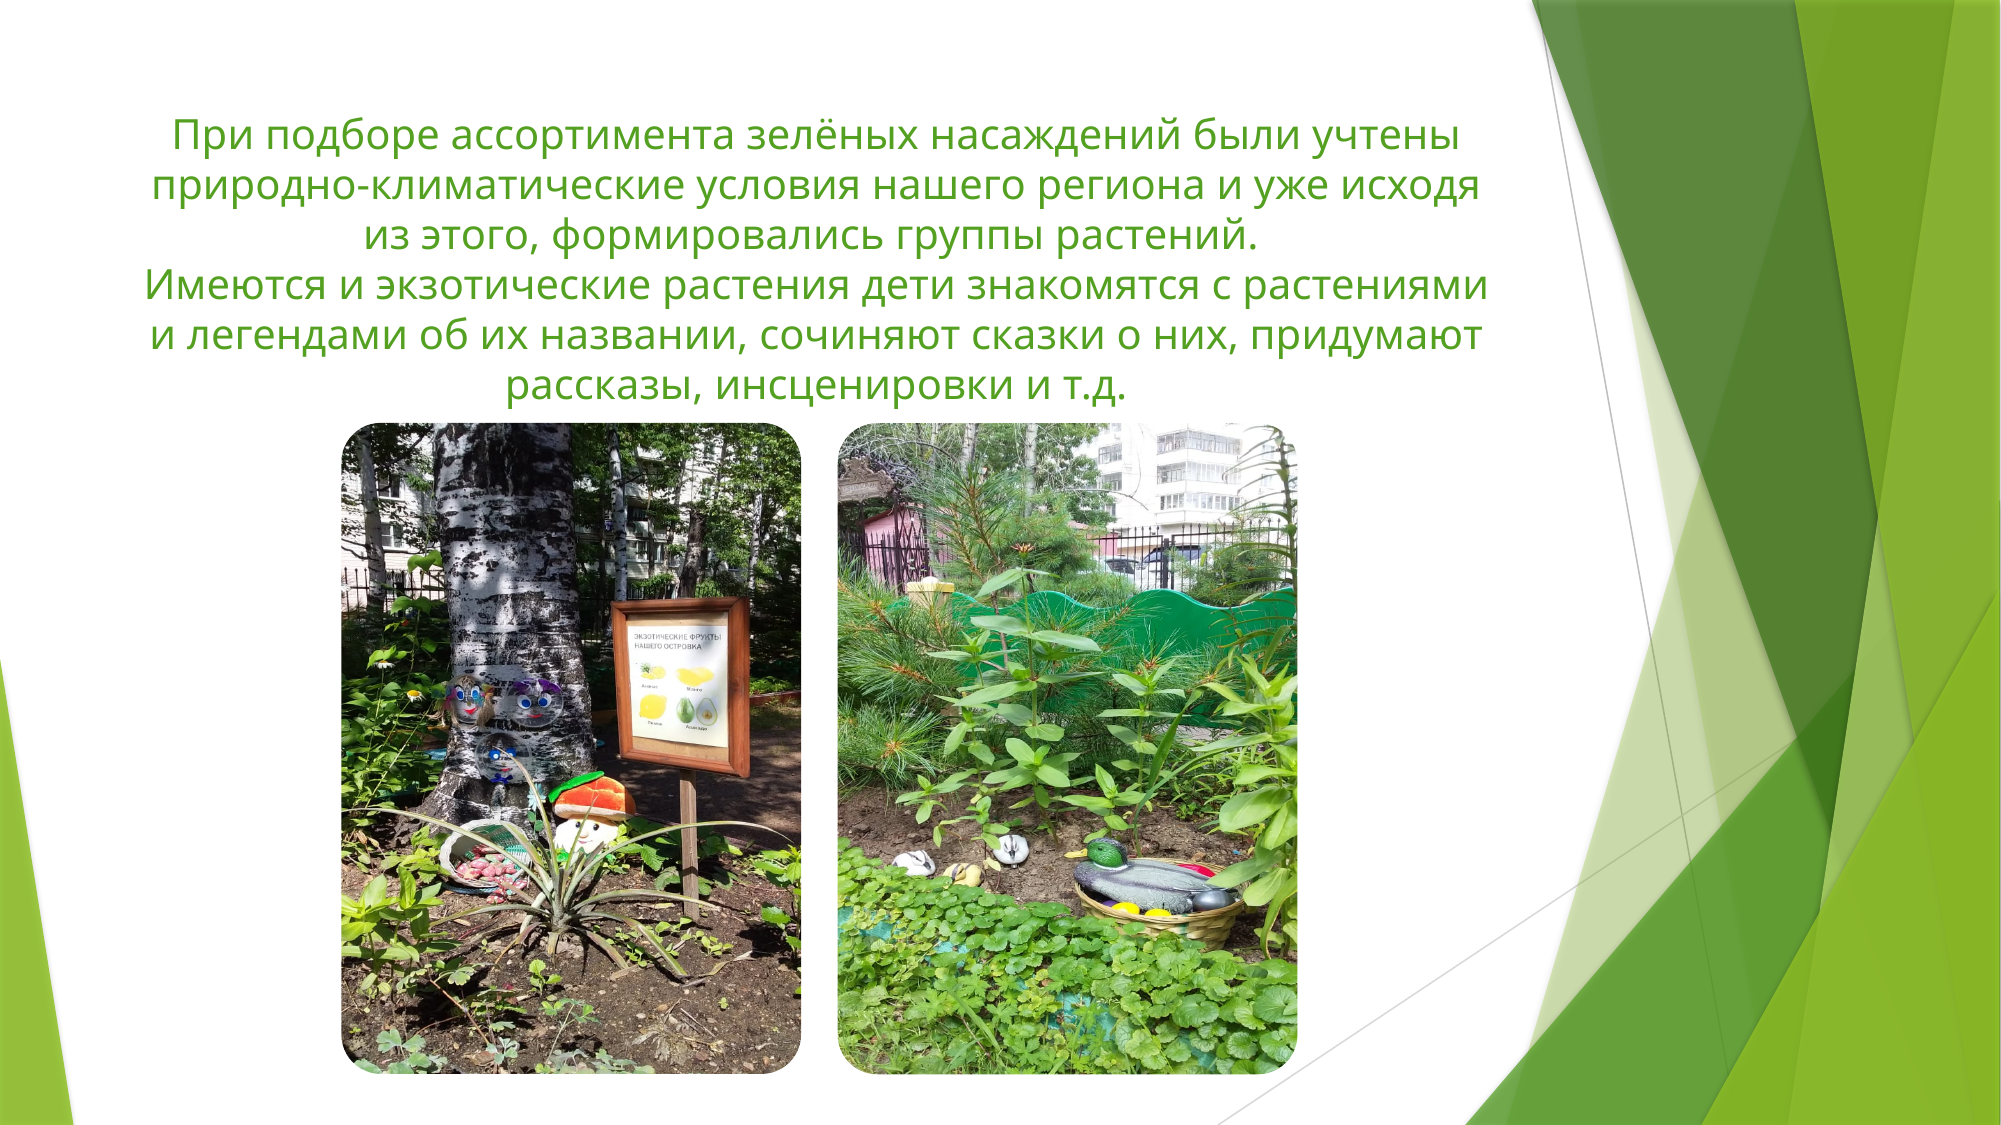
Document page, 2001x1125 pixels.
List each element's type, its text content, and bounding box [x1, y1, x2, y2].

title При подборе ассортимента зелёных насаждений были учтены природно-климатические условия нашего региона и уже исходя из этого, формировались группы растений. Имеются и экзотические растения дети знакомятся с растениями и легендами об их названии, сочиняют сказки о них, придумают рассказы, инсценировки и т.д. [111, 99, 1522, 317]
picture [837, 422, 1298, 1075]
picture [340, 422, 802, 1075]
